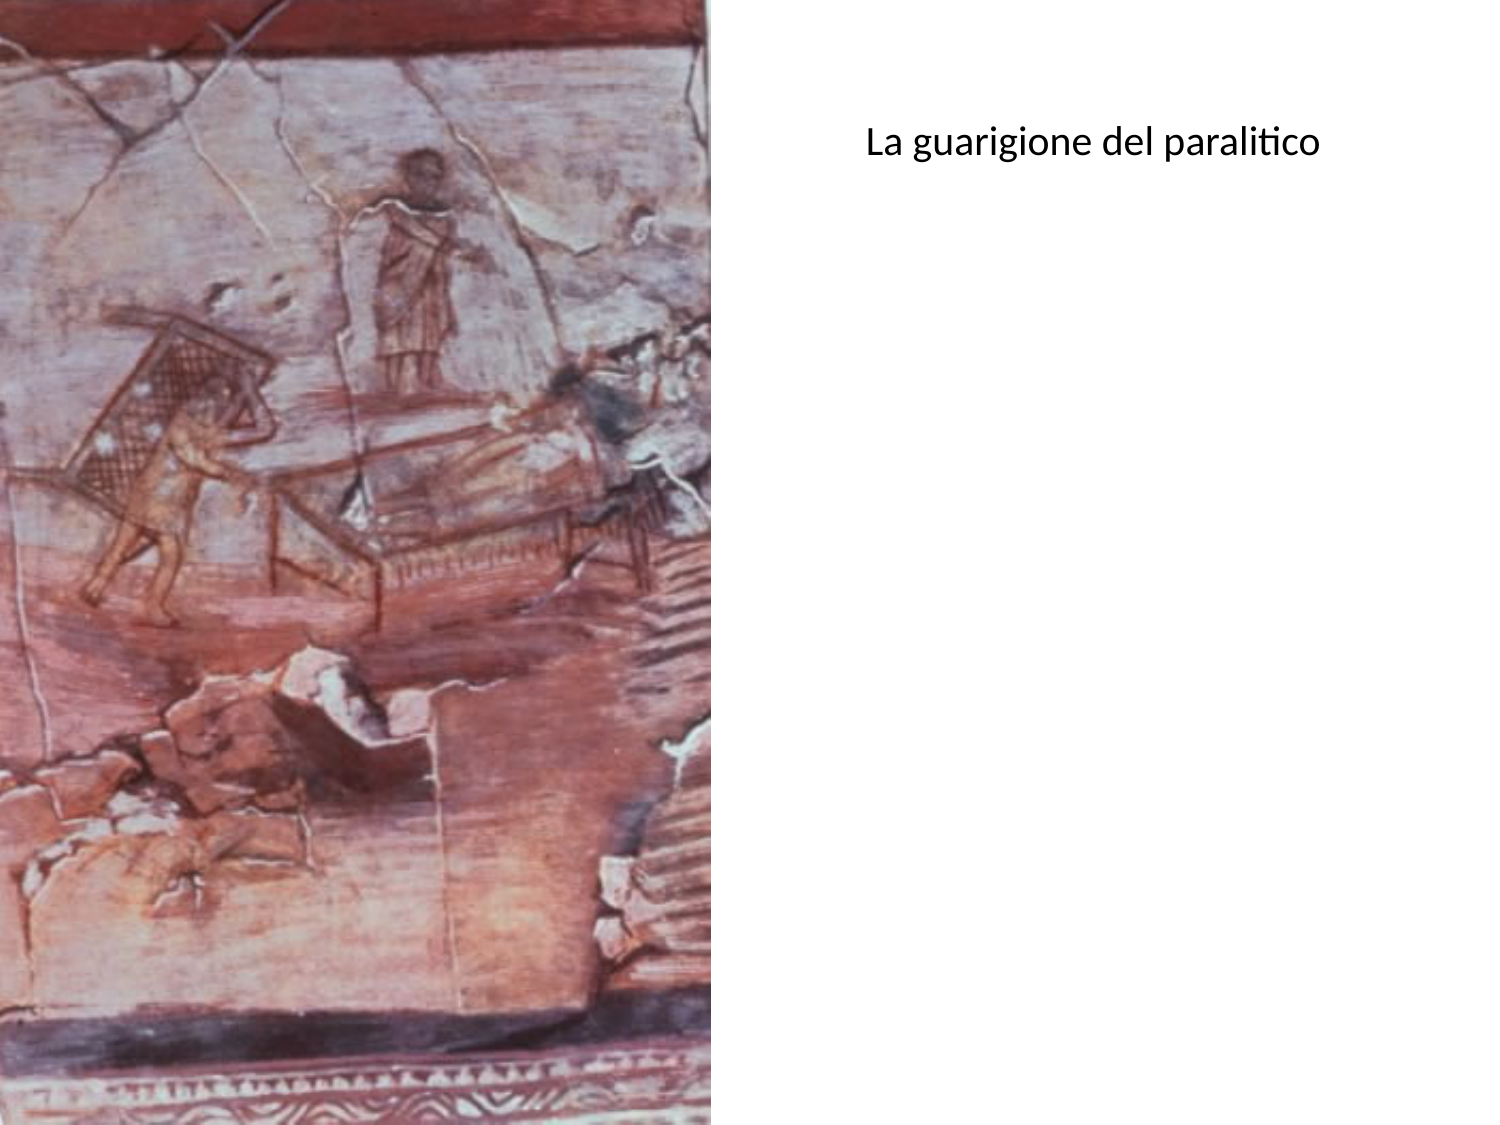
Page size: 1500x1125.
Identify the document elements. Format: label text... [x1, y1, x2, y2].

title La guarigione del paralitico [761, 45, 1425, 233]
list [0, 0, 712, 1125]
